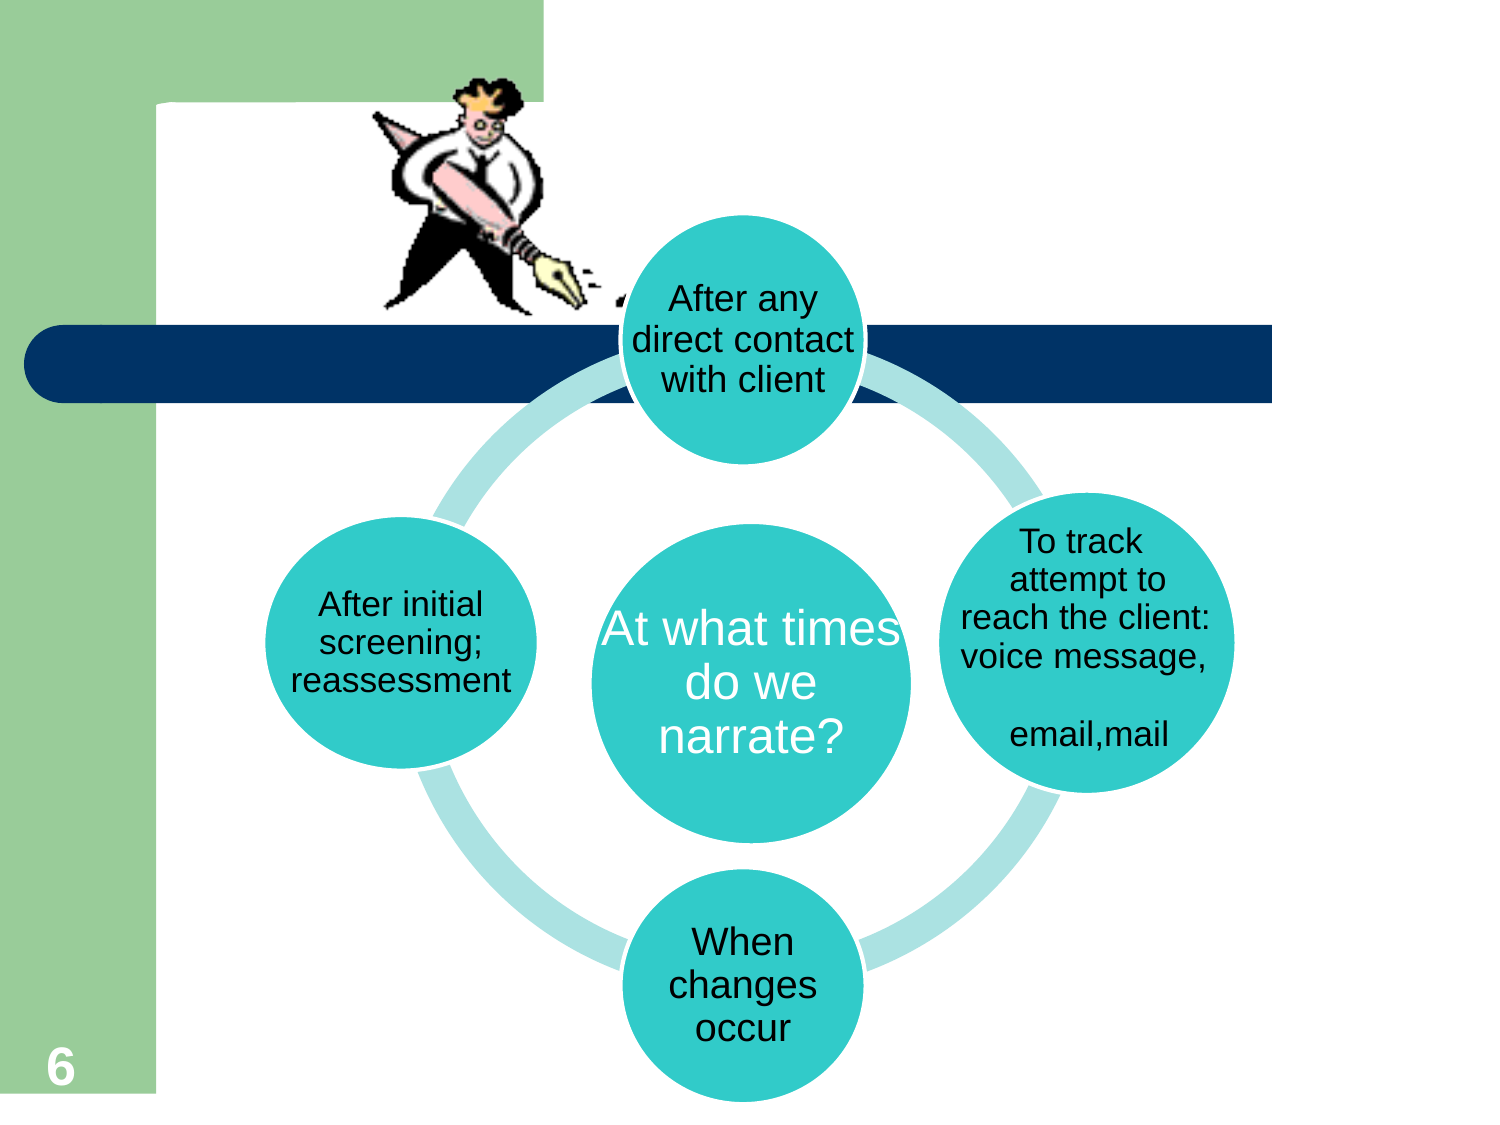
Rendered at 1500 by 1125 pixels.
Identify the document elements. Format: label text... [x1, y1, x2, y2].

slide_number 6 [13, 1023, 111, 1105]
picture [337, 62, 669, 213]
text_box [263, 213, 1283, 1105]
